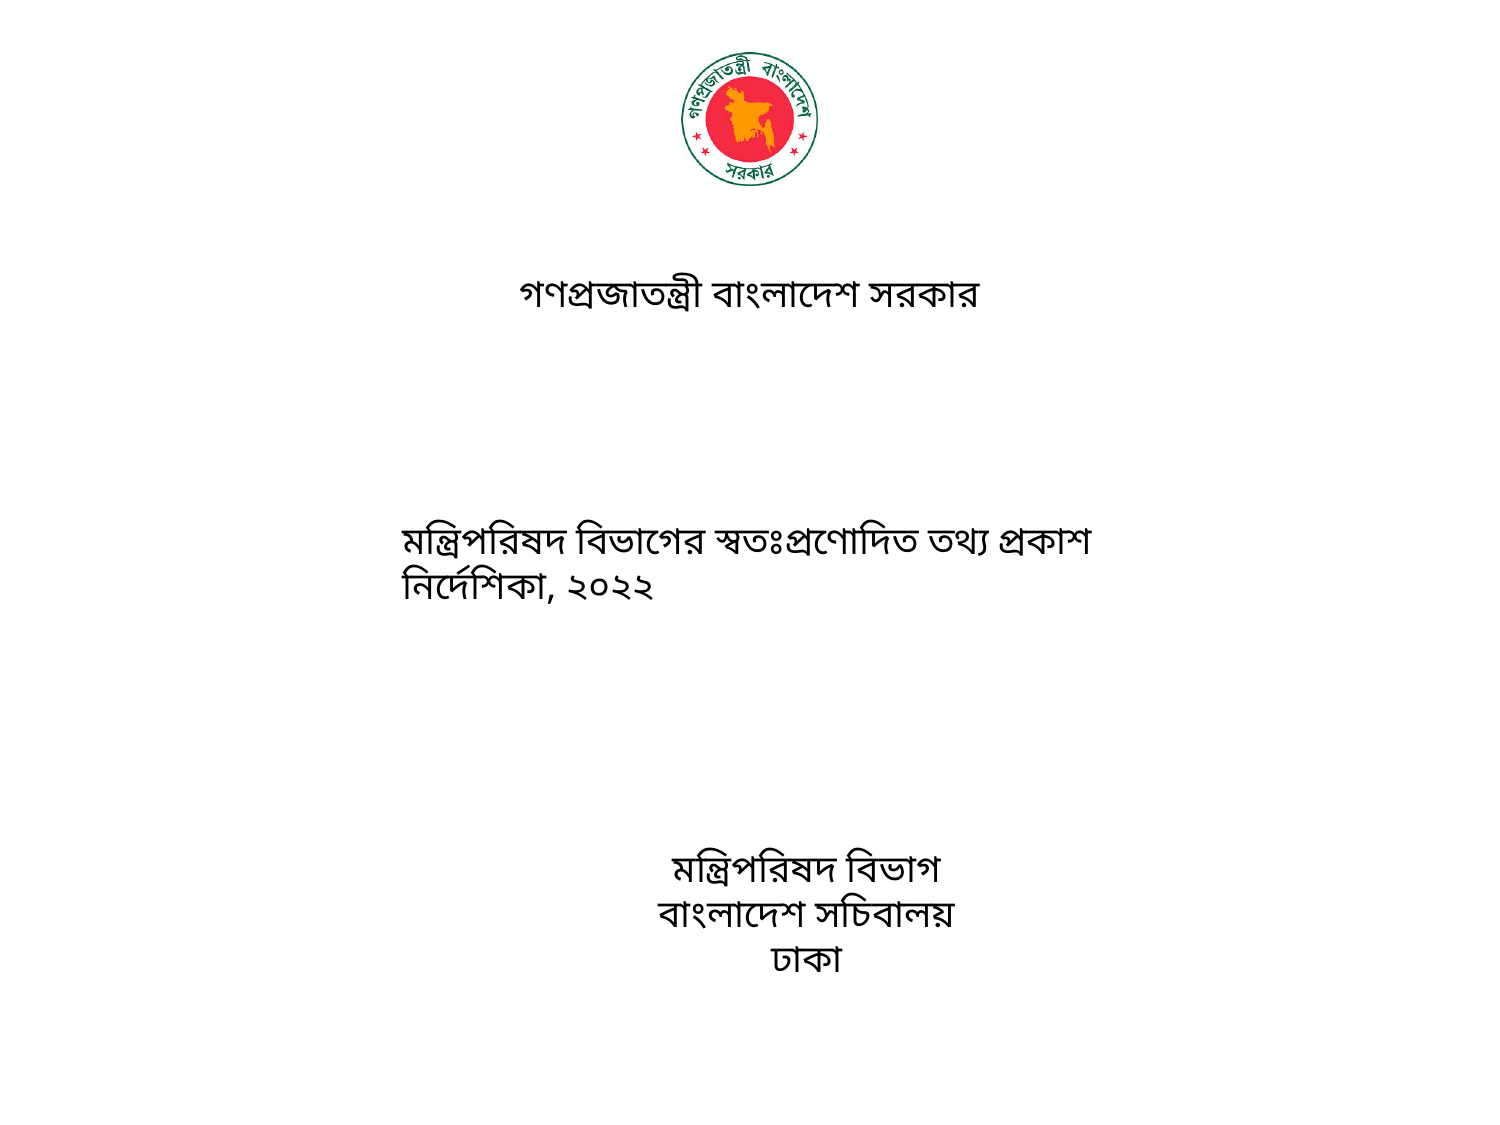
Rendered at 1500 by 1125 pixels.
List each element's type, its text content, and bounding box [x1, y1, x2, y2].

text_box মন্ত্রিপরিষদ বিভাগের স্বতঃপ্রণোদিত তথ্য প্রকাশ নির্দেশিকা, ২০২২ [387, 509, 1188, 615]
picture [681, 52, 819, 187]
text_box গণপ্রজাতন্ত্রী বাংলাদেশ সরকার [505, 262, 995, 323]
text_box মন্ত্রিপরিষদ বিভাগ বাংলাদেশ সচিবালয় ঢাকা [431, 837, 1182, 988]
